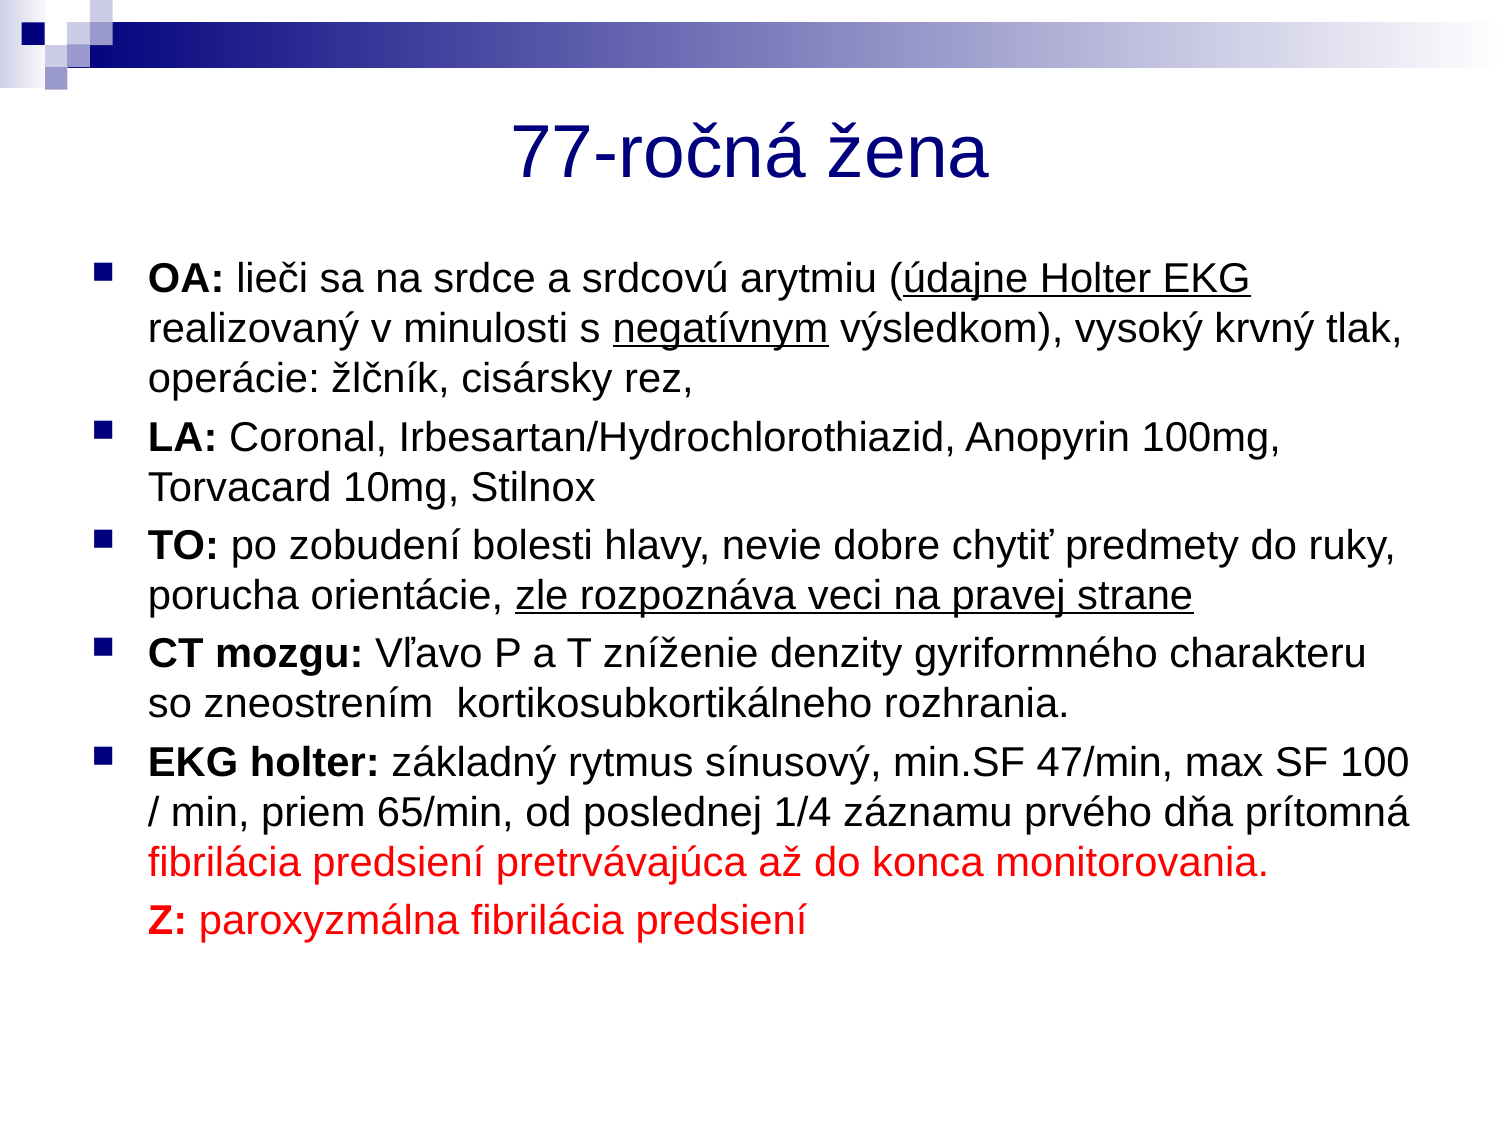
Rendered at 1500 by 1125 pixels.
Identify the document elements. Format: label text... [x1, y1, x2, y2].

list OA: lieči sa na srdce a srdcovú arytmiu (údajne Holter EKG realizovaný v minulosti s negatívnym výsledkom), vysoký krvný tlak, operácie: žlčník, cisársky rez, LA: Coronal, Irbesartan/Hydrochlorothiazid, Anopyrin 100mg, Torvacard 10mg, Stilnox TO: po zobudení bolesti hlavy, nevie dobre chytiť predmety do ruky, porucha orientácie, zle rozpoznáva veci na pravej strane CT mozgu: Vľavo P a T zníženie denzity gyriformného charakteru so zneostrením kortikosubkortikálneho rozhrania. EKG holter: základný rytmus sínusový, min.SF 47/min, max SF 100 / min, priem 65/min, od poslednej 1/4 záznamu prvého dňa prítomná fibrilácia predsiení pretrvávajúca až do konca monitorovania. Z: paroxyzmálna fibrilácia predsiení [76, 243, 1427, 882]
title 77-ročná žena [74, 74, 1426, 221]
